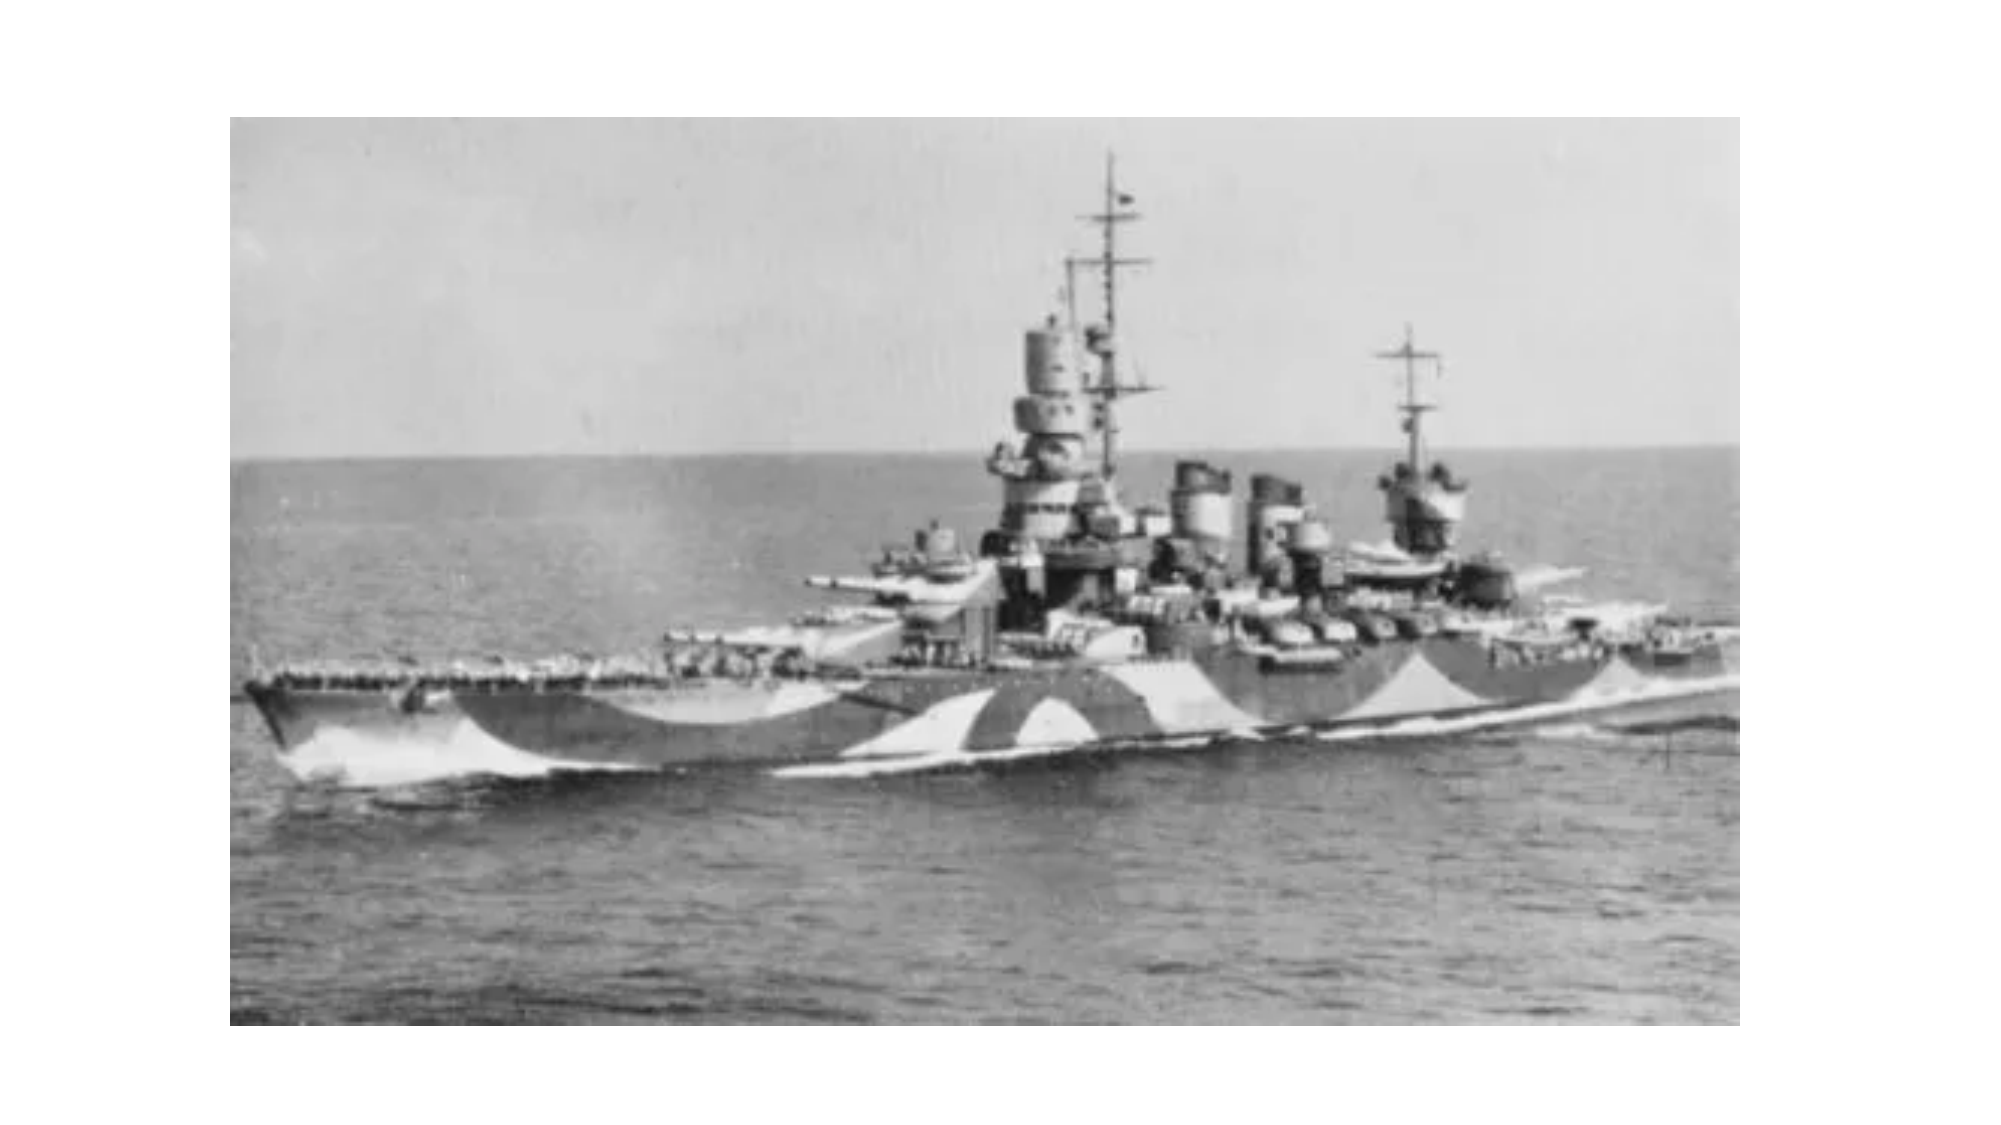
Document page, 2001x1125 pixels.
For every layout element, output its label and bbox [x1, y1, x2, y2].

picture [230, 117, 1740, 1026]
